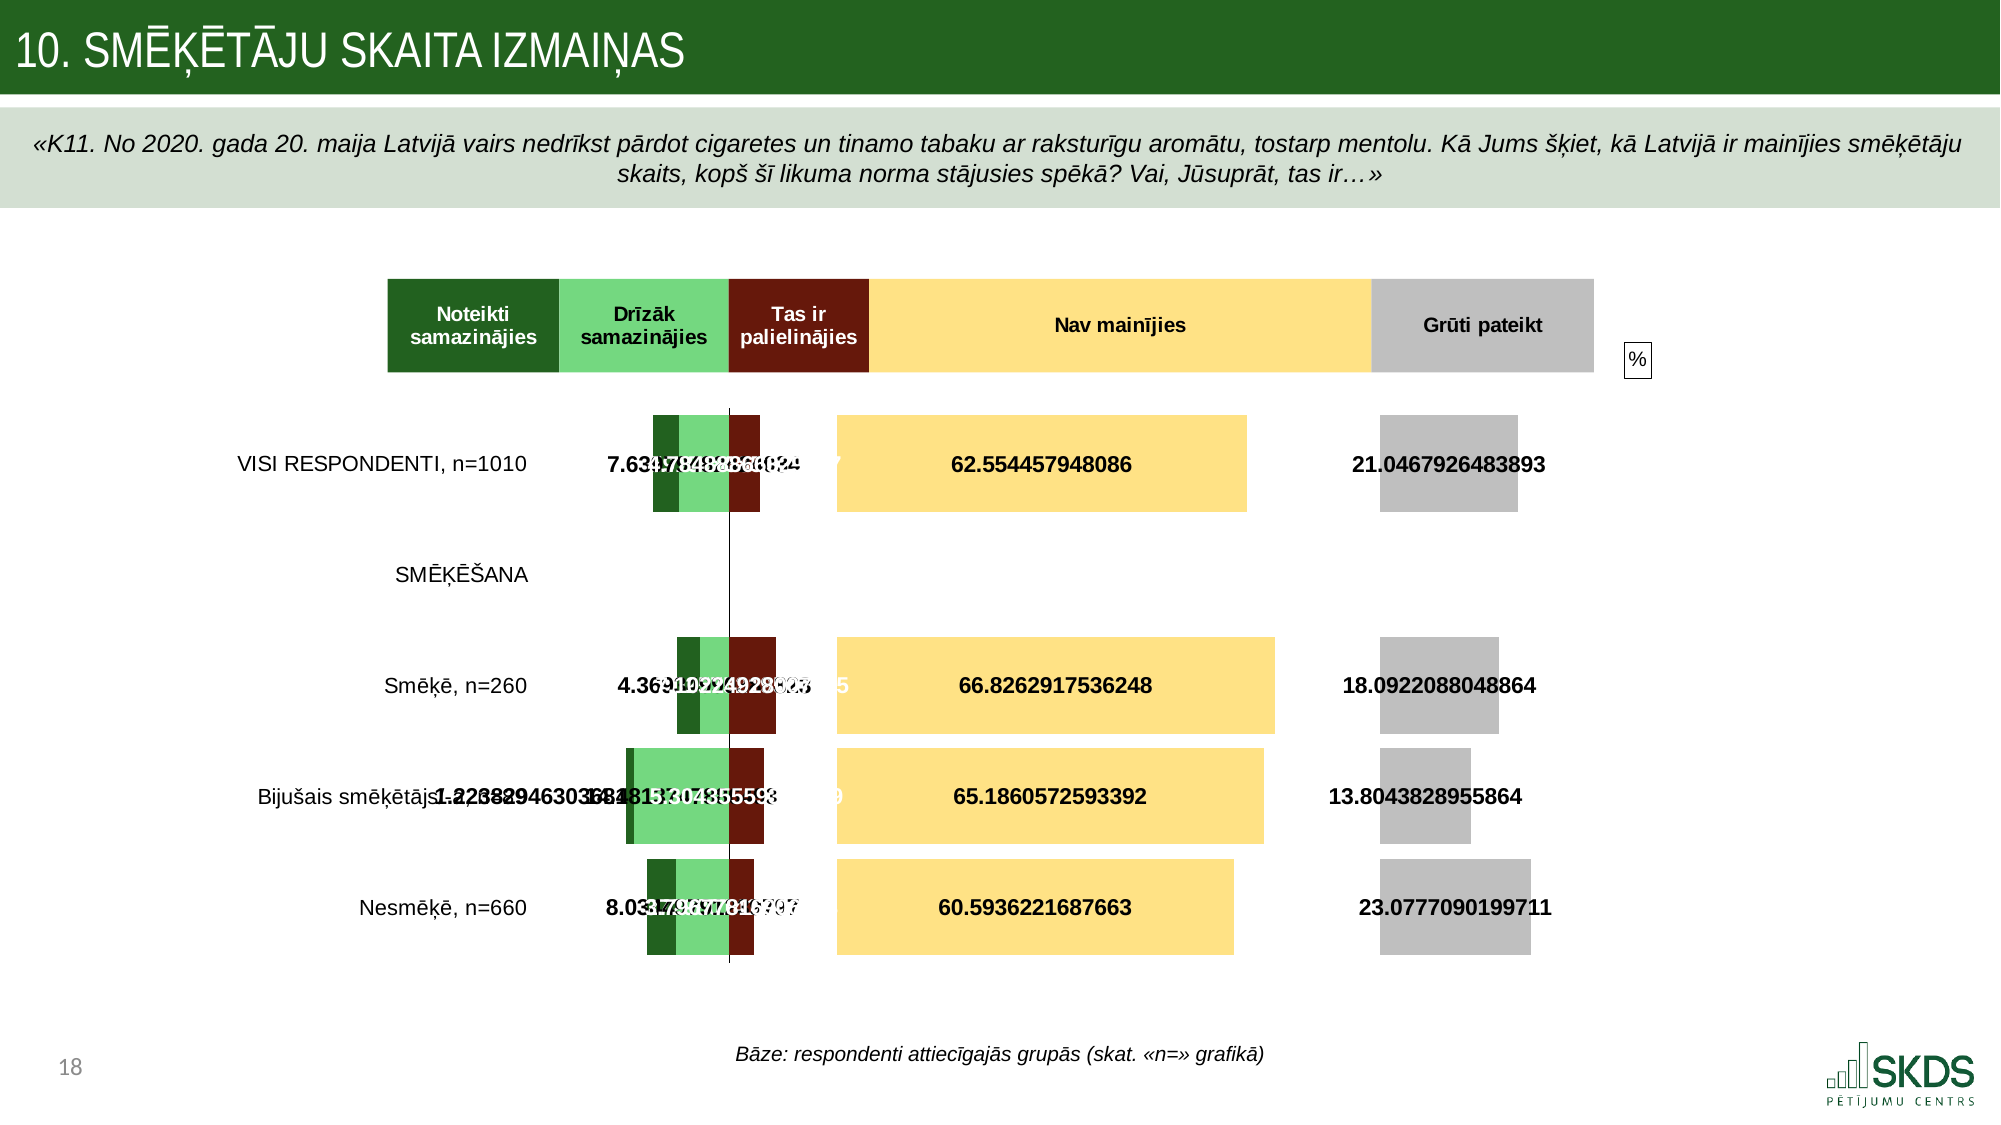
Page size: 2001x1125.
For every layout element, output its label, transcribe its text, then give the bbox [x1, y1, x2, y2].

title 10. Smēķētāju skaita izmaiņas [0, 0, 2000, 95]
picture [1826, 1042, 1978, 1109]
text_box Bāze: respondenti attiecīgajās grupās (skat. «n=» grafikā) [249, 1017, 1751, 1089]
chart [113, 278, 1678, 977]
text_box «K11. No 2020. gada 20. maija Latvijā vairs nedrīkst pārdot cigaretes un tinamo tabaku ar raksturīgu aromātu, tostarp mentolu. Kā Jums šķiet, kā Latvijā ir mainījies smēķētāju skaits, kopš šī likuma norma stājusies spēkā? Vai, Jūsuprāt, tas ir…» [0, 107, 2000, 208]
